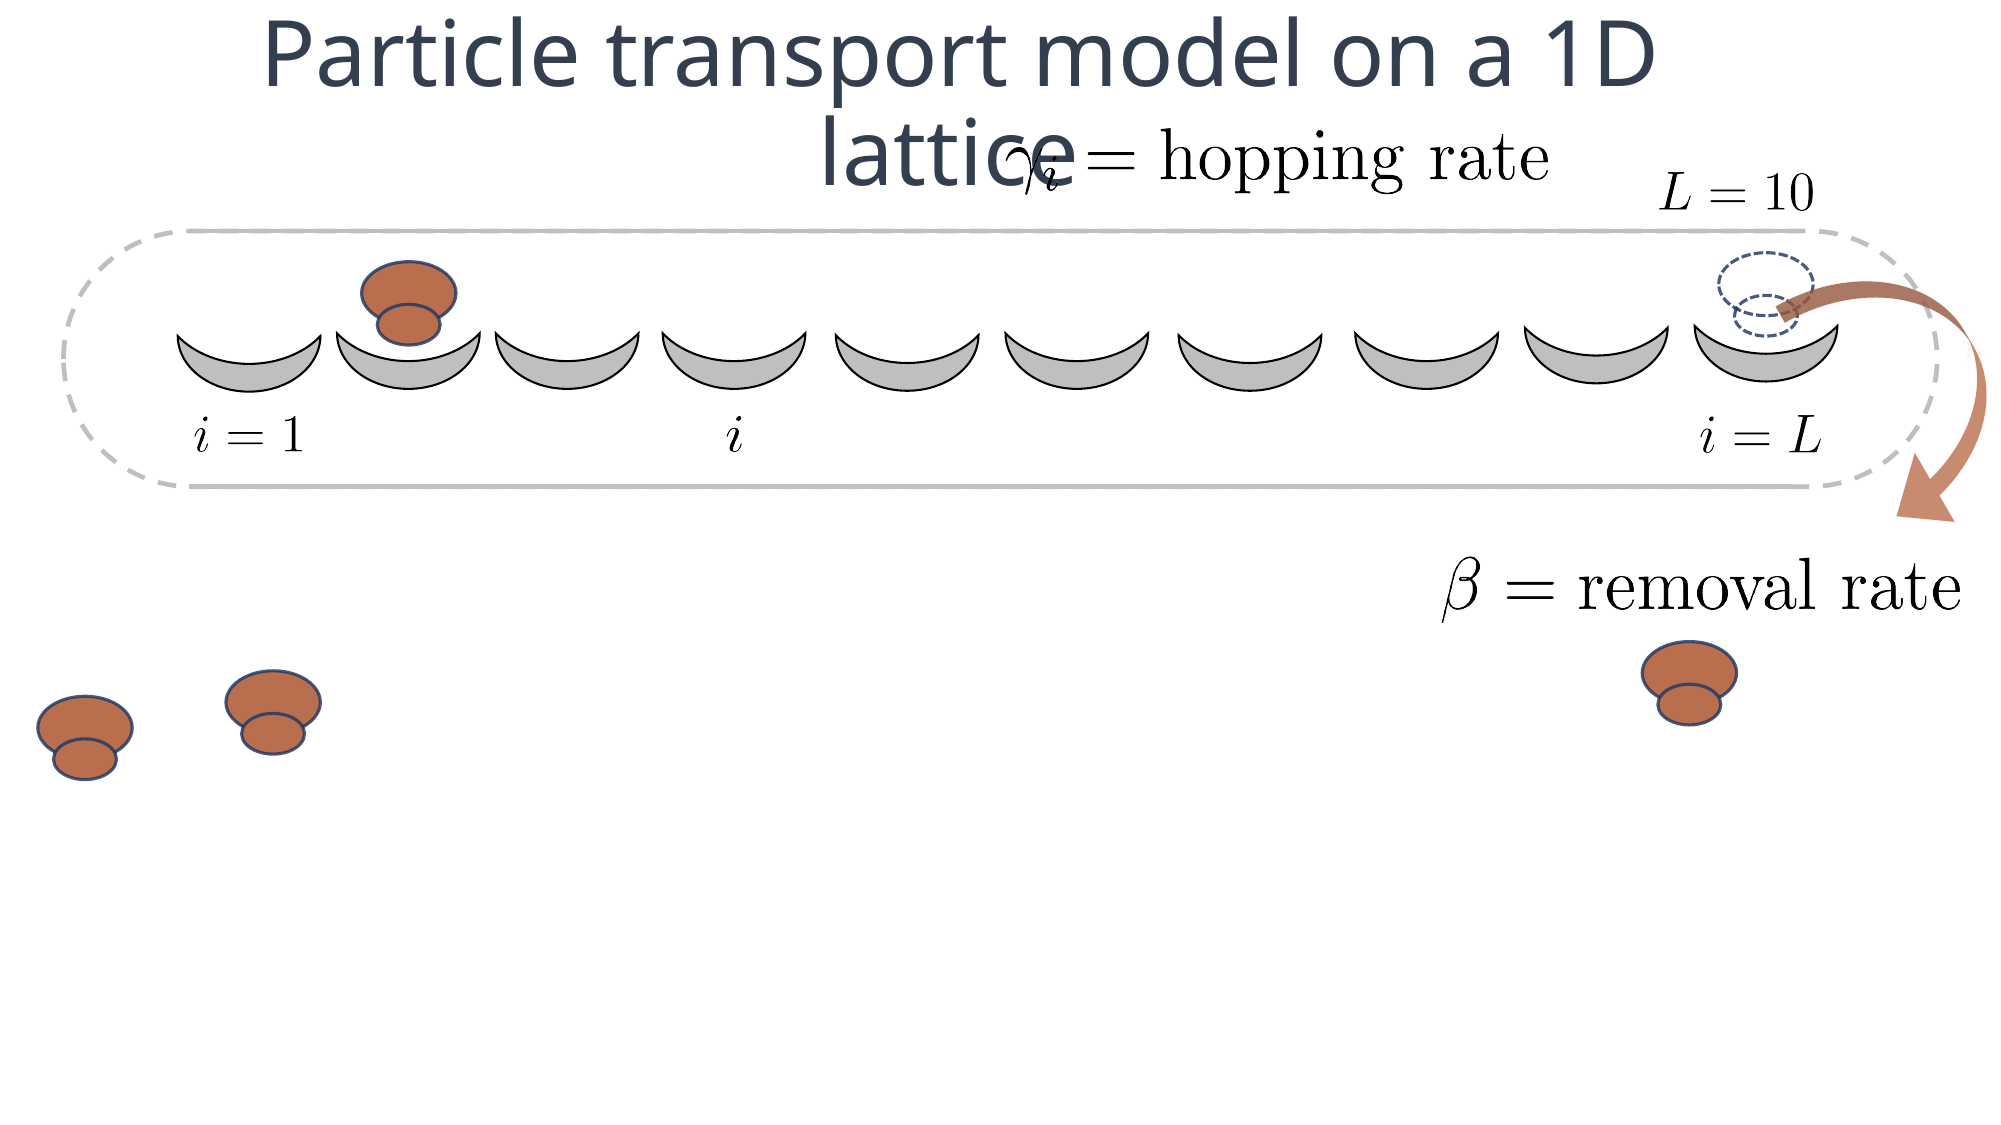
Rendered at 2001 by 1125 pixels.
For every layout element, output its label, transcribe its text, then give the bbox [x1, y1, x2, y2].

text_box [225, 670, 321, 755]
text_box [1895, 301, 1988, 524]
picture [1005, 128, 1548, 195]
picture [1441, 556, 1960, 623]
text_box Particle transport model on a 1D lattice [194, 0, 1728, 125]
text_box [63, 230, 1938, 487]
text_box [1642, 641, 1737, 725]
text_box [361, 261, 456, 346]
picture [1659, 172, 1813, 211]
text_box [37, 696, 133, 780]
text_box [1718, 252, 1814, 337]
